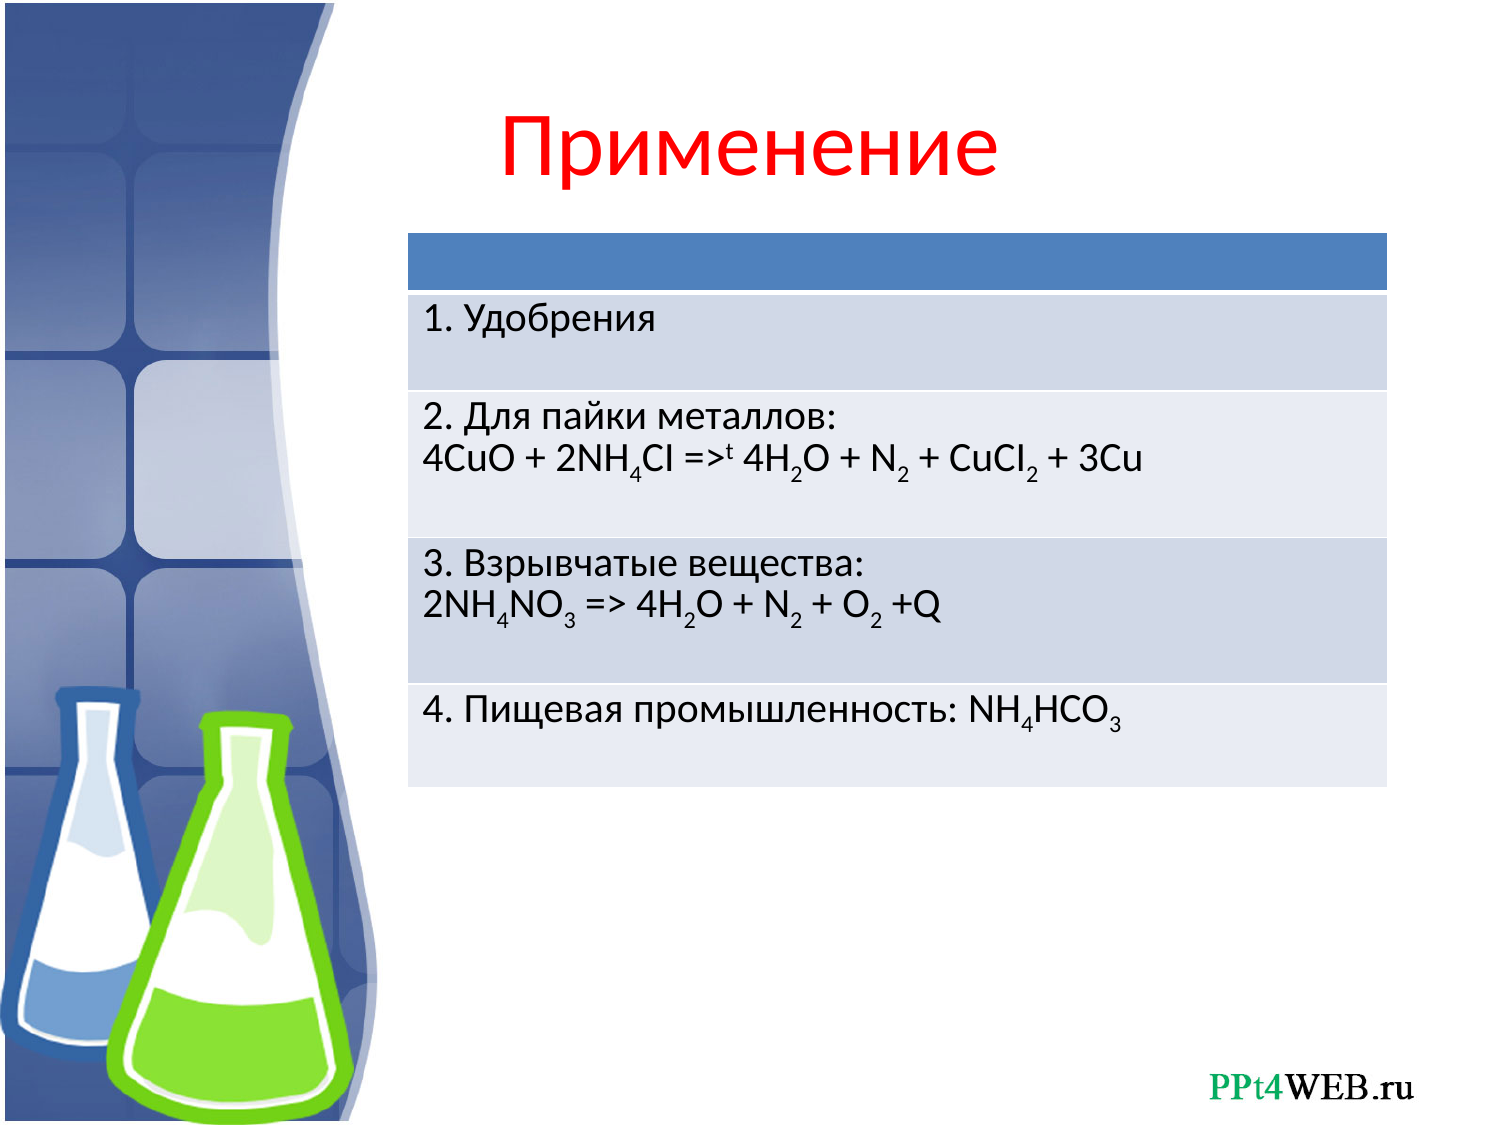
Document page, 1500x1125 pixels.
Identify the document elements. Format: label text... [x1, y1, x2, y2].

table_cell 3. Взрывчатые вещества: 2NH4NO3 => 4H2O + N2 + O2 +Q [408, 538, 1387, 683]
table_header [408, 233, 1387, 290]
table_cell 4. Пищевая промышленность: NH4HCO3 [408, 685, 1387, 787]
title Применение [75, 45, 1425, 233]
table_cell 1. Удобрения [408, 295, 1387, 390]
table_cell 2. Для пайки металлов: 4CuO + 2NH4CI =>t 4H2O + N2 + CuCI2 + 3Cu [408, 392, 1387, 537]
picture [0, 0, 1500, 1125]
